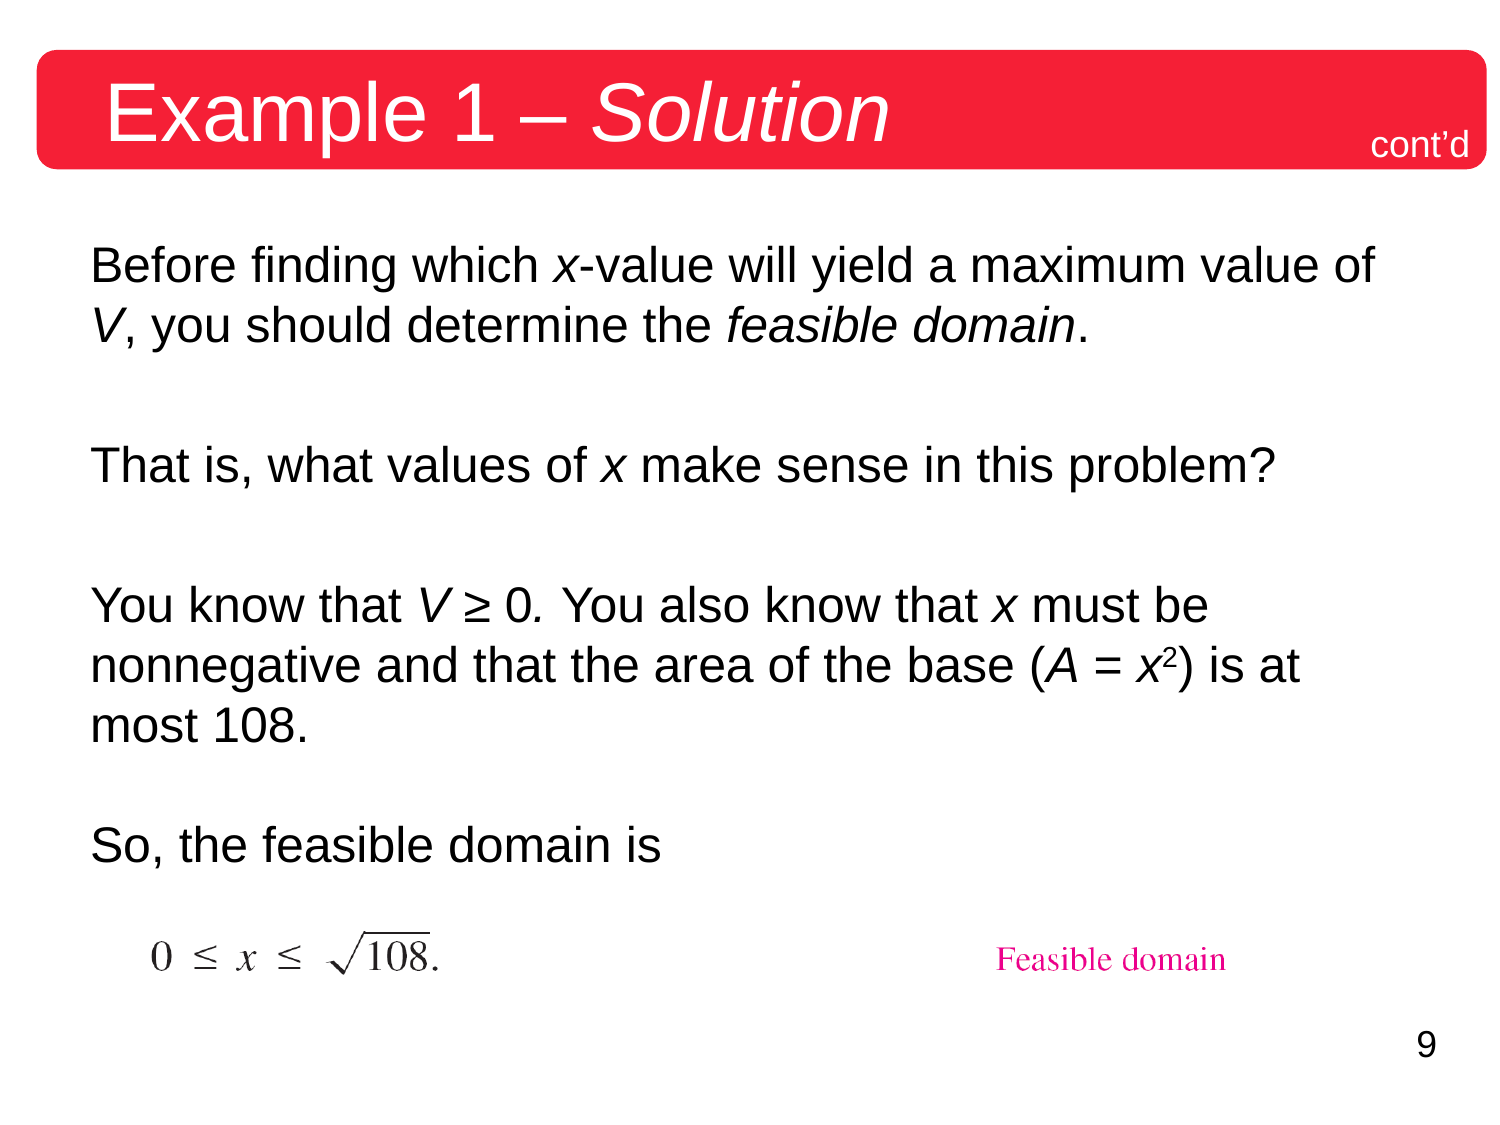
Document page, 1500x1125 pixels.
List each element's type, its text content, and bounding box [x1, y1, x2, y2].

text_box cont’d [1349, 112, 1485, 173]
list Before finding which x-value will yield a maximum value of V, you should determine the feasible domain. That is, what values of x make sense in this problem? You know that V ≥ 0. You also know that x must be nonnegative and that the area of the base (A = x2) is at most 108. So, the feasible domain is [75, 224, 1425, 1087]
picture [137, 912, 1276, 995]
title Example 1 – Solution [89, 52, 1440, 165]
